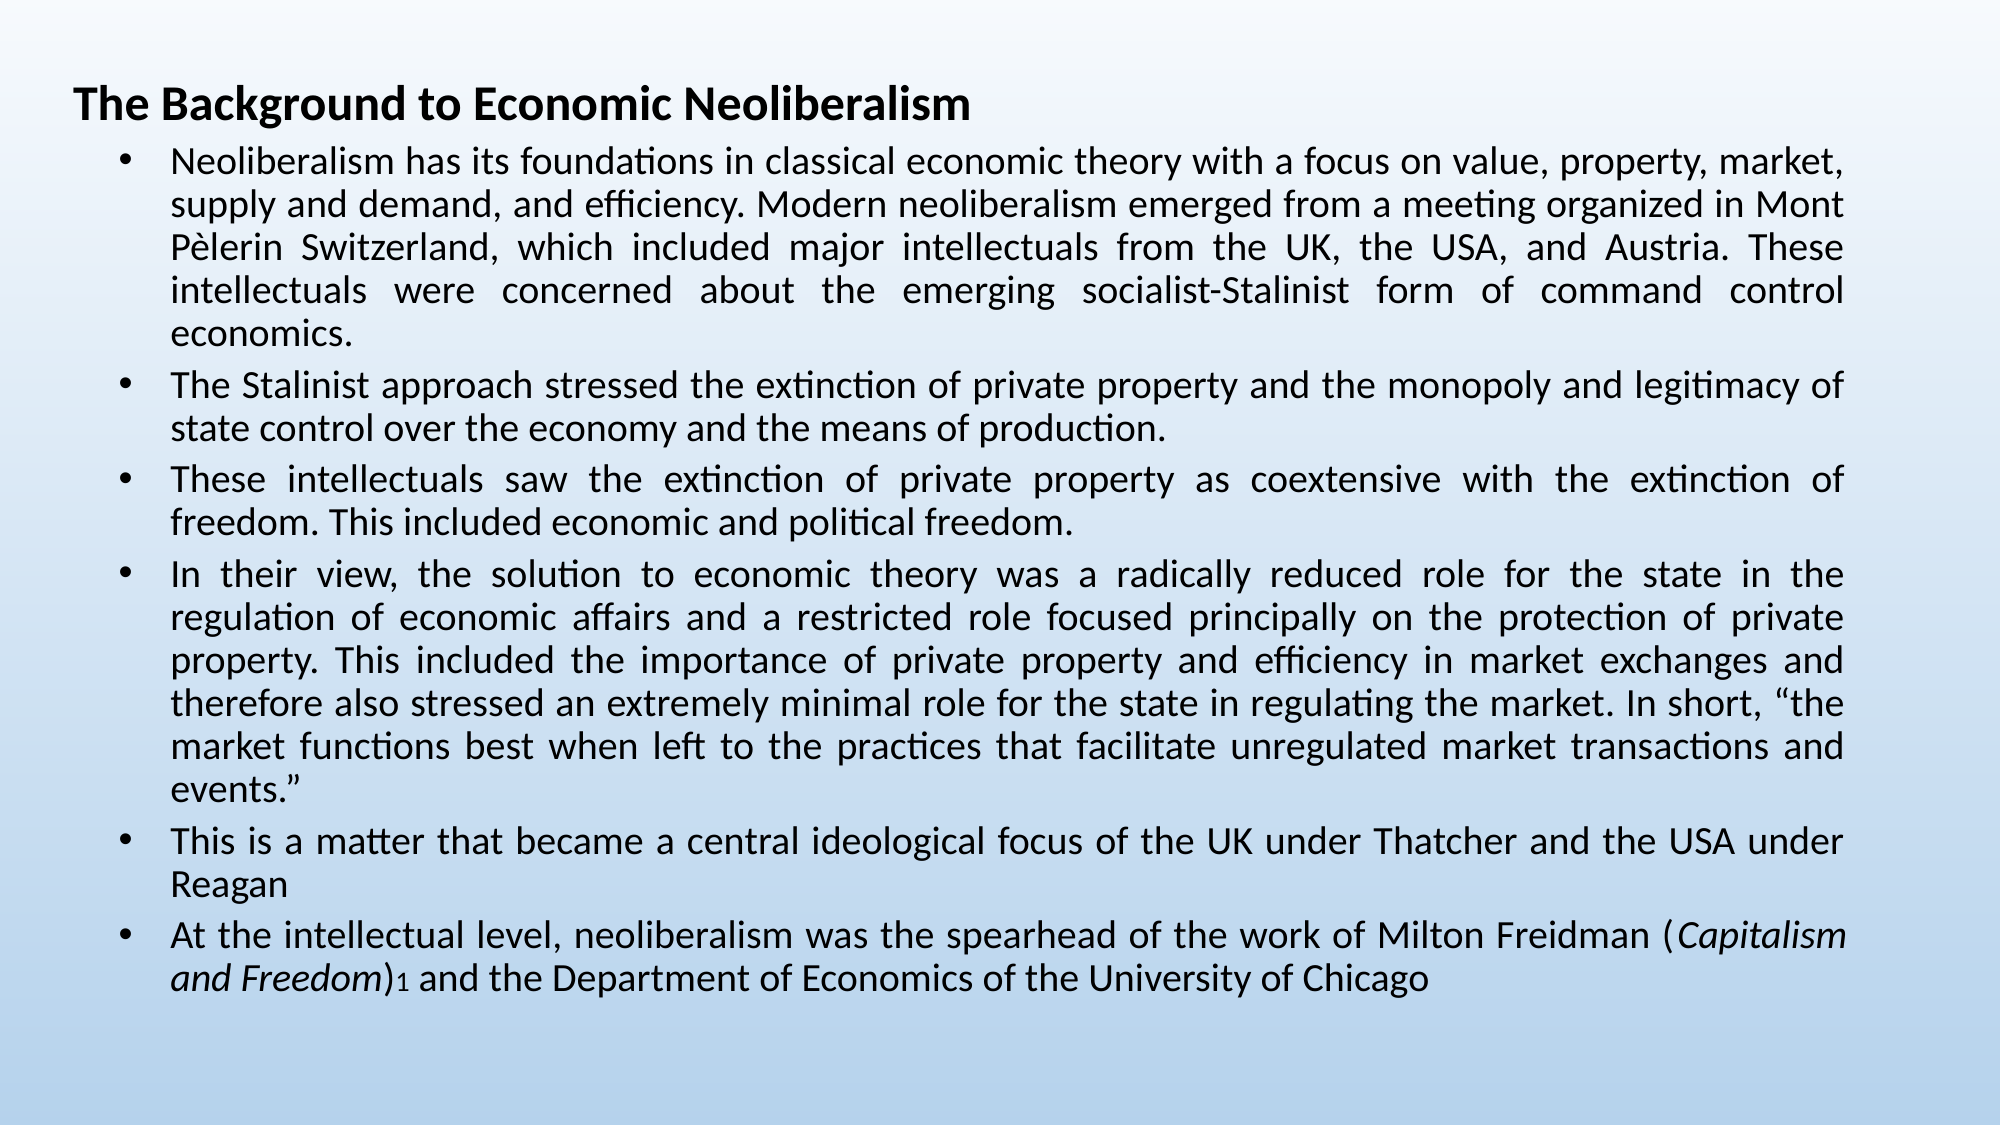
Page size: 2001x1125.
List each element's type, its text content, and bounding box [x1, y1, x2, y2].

list The Background to Economic Neoliberalism Neoliberalism has its foundations in classical economic theory with a focus on value, property, market, supply and demand, and efficiency. Modern neoliberalism emerged from a meeting organized in Mont Pèlerin Switzerland, which included major intellectuals from the UK, the USA, and Austria. These intellectuals were concerned about the emerging socialist-Stalinist form of command control economics. The Stalinist approach stressed the extinction of private property and the monopoly and legitimacy of state control over the economy and the means of production. These intellectuals saw the extinction of private property as coextensive with the extinction of freedom. This included economic and political freedom. In their view, the solution to economic theory was a radically reduced role for the state in the regulation of economic affairs and a restricted role focused principally on the protection of private property. This included the importance of private property and efficiency in market exchanges and therefore also stressed an extremely minimal role for the state in regulating the market. In short, “the market functions best when left to the practices that facilitate unregulated market transactions and events.” This is a matter that became a central ideological focus of the UK under Thatcher and the USA under Reagan At the intellectual level, neoliberalism was the spearhead of the work of Milton Freidman (Capitalism and Freedom)1 and the Department of Economics of the University of Chicago [58, 70, 1863, 1014]
